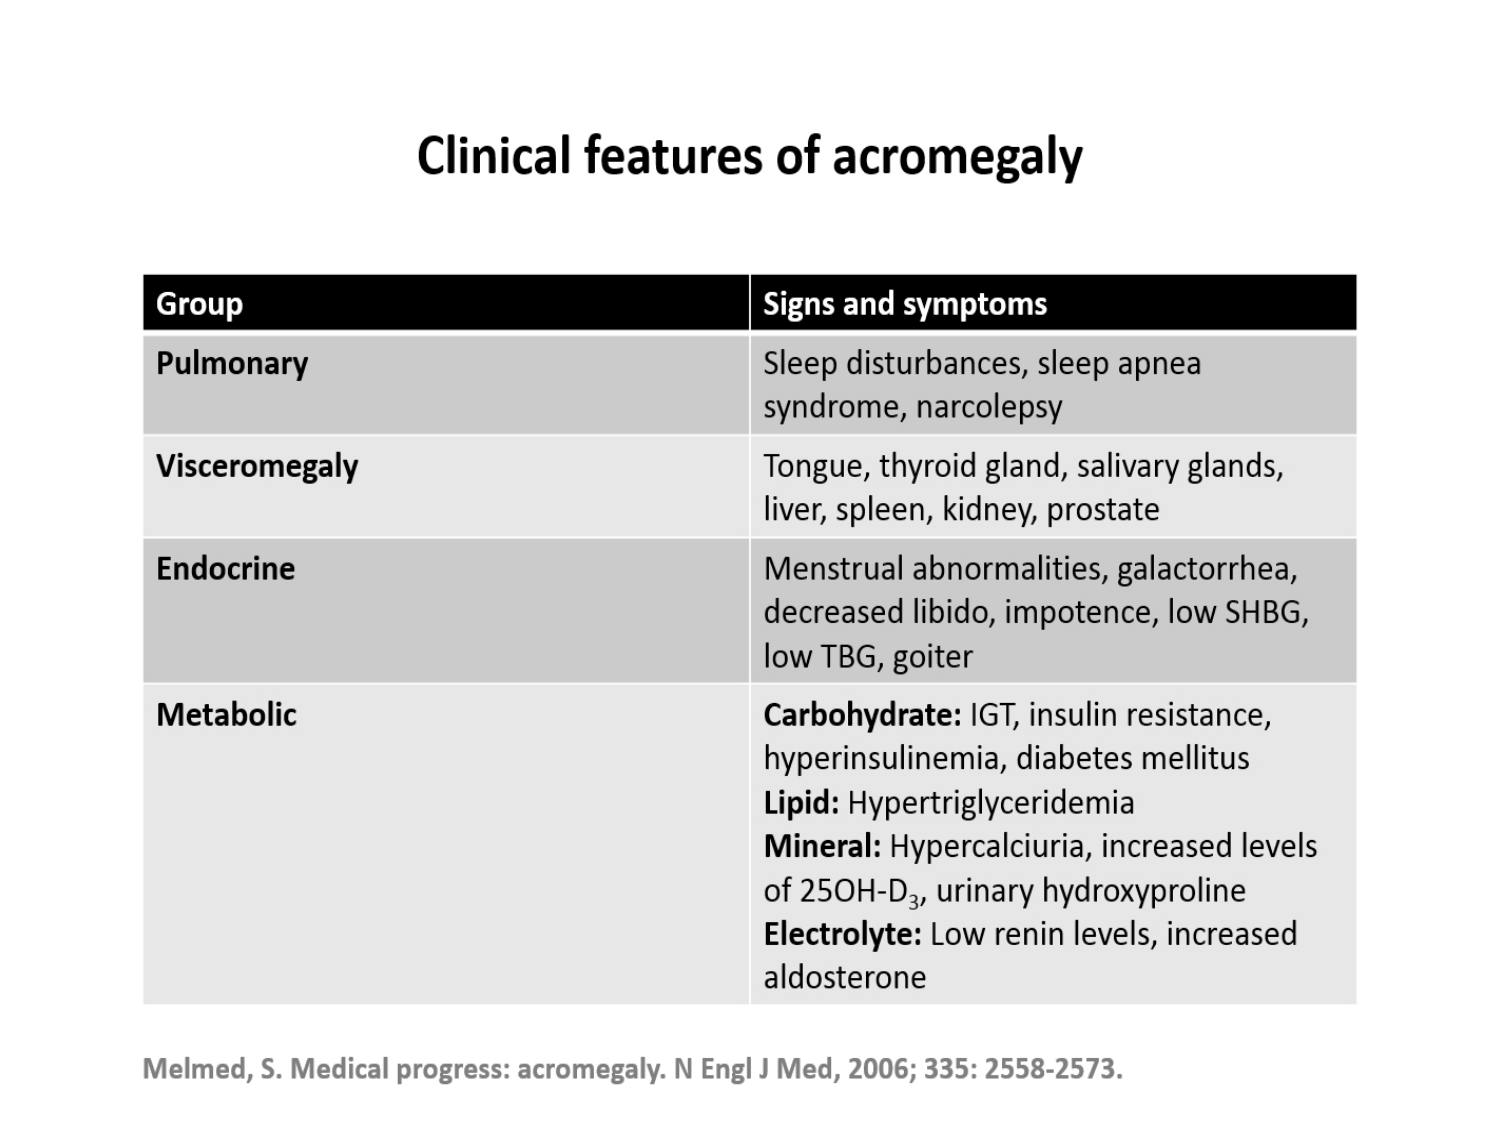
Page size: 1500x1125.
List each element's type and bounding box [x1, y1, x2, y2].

list [0, 18, 1500, 1125]
